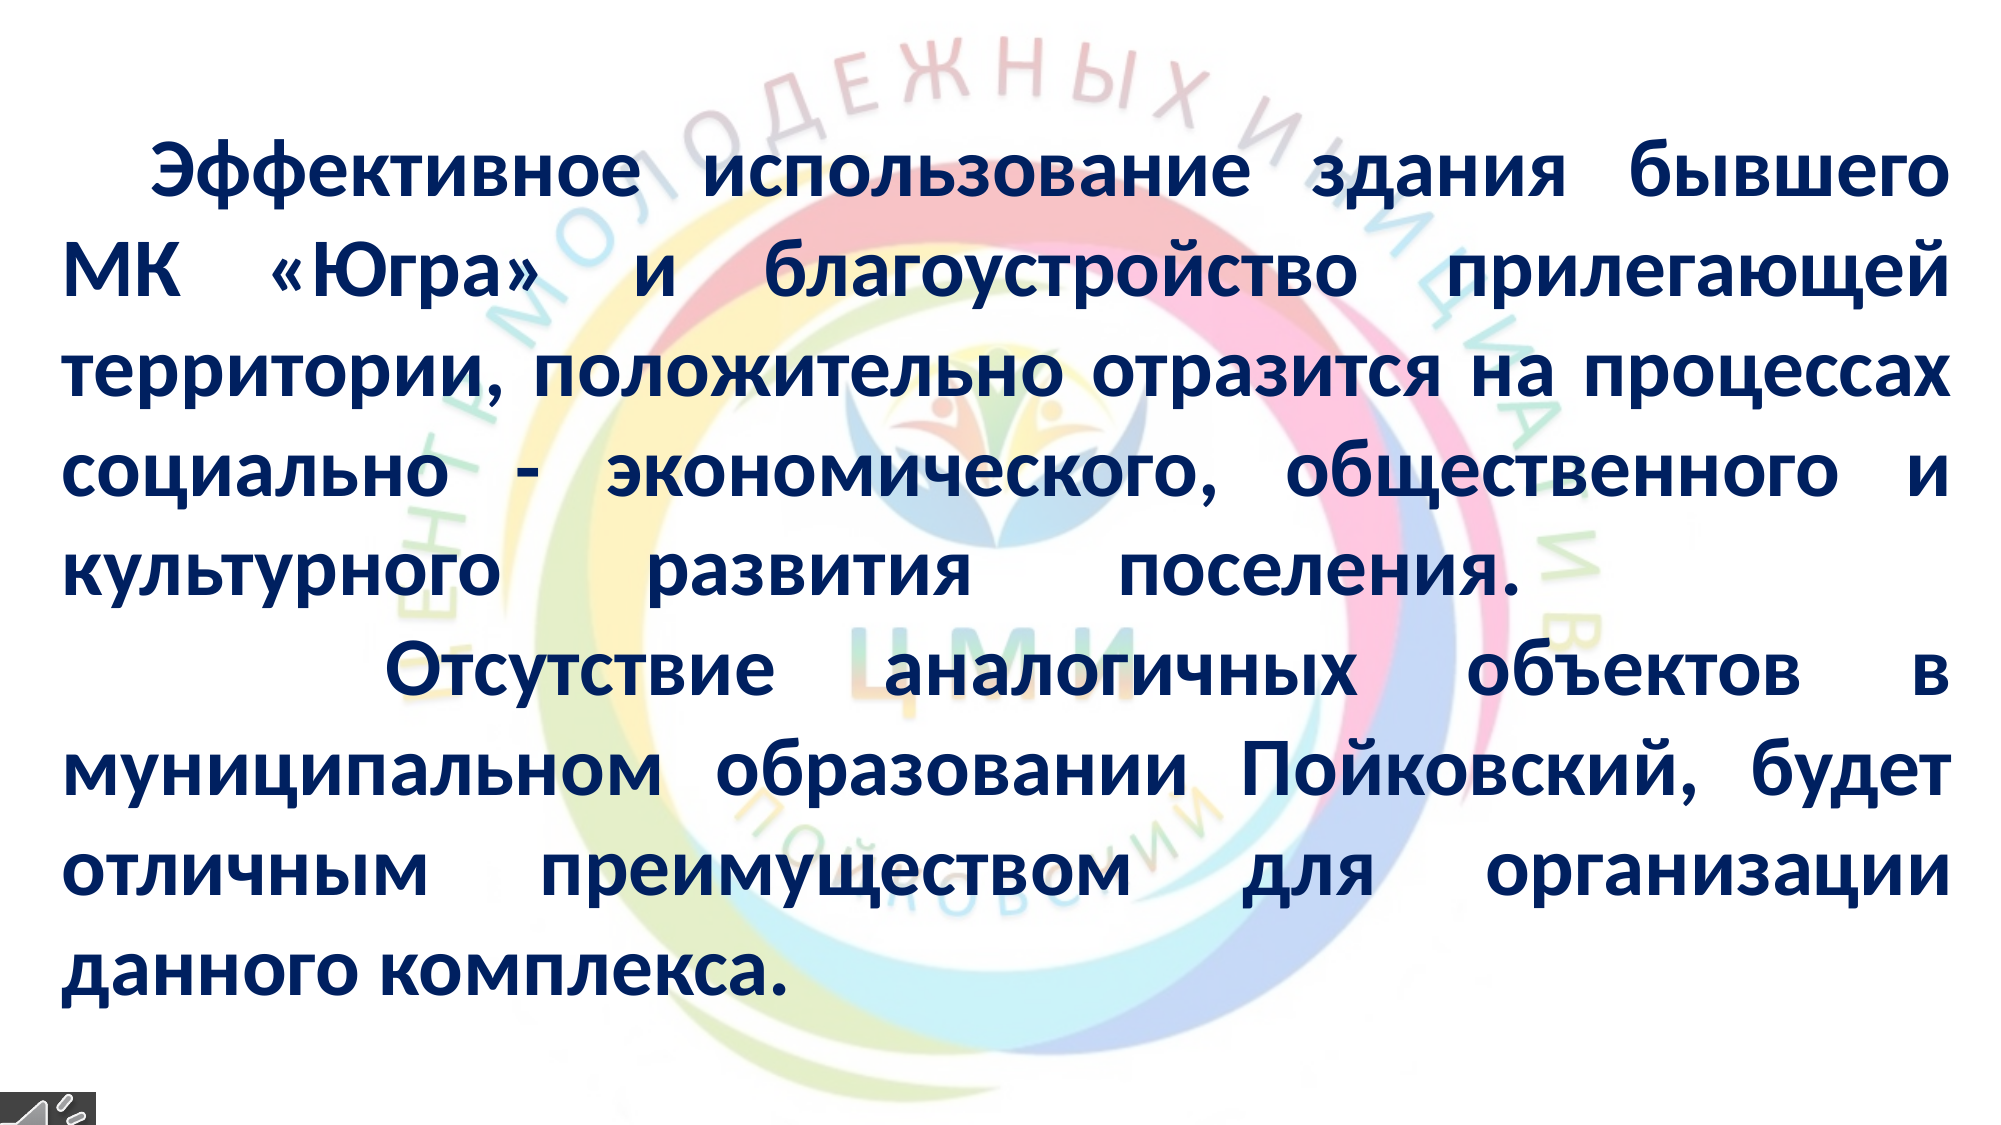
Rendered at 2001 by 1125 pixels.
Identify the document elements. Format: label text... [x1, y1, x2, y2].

text_box Эффективное использование здания бывшего МК «Югра» и благоустройство прилегающей территории, положительно отразится на процессах социально - экономического, общественного и культурного развития поселения. Отсутствие аналогичных объектов в муниципальном образовании Пойковский, будет отличным преимуществом для организации данного комплекса. [46, 105, 1969, 1020]
picture [0, 1090, 97, 1125]
